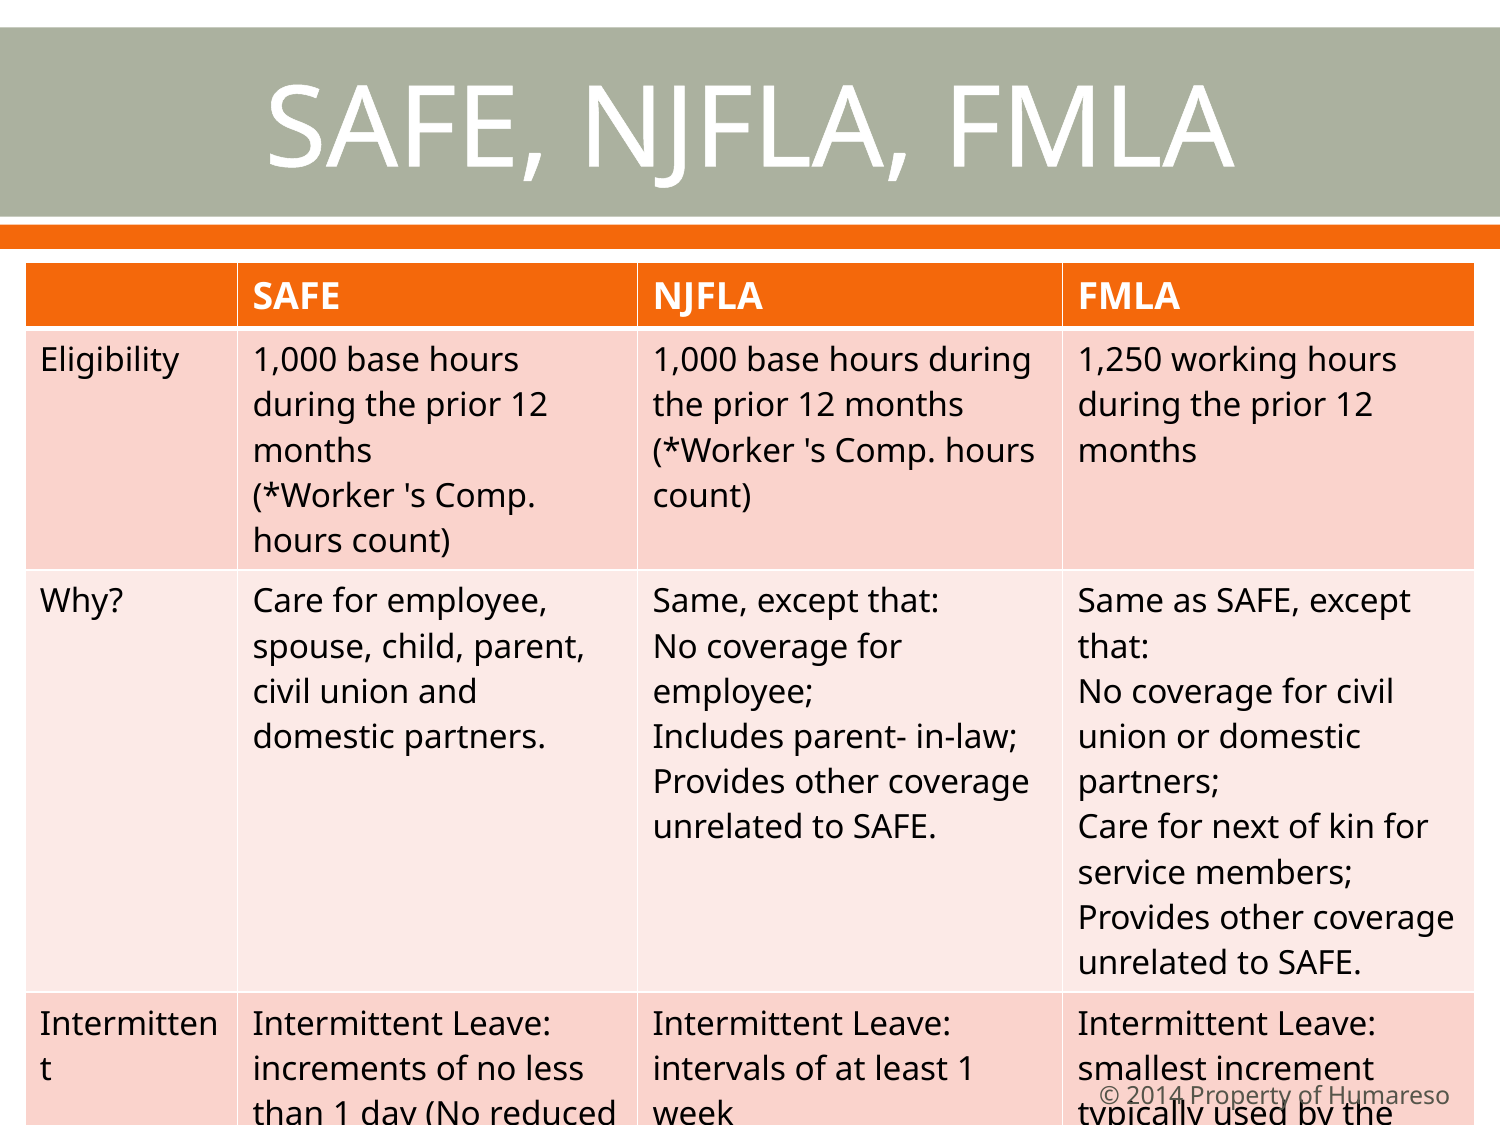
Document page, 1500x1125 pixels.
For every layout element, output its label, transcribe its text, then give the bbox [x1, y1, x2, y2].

table_header SAFE [238, 263, 637, 326]
table_cell Same as SAFE, except that: No coverage for civil union or domestic partners; Care for next of kin for service members; Provides other coverage unrelated to SAFE. [1063, 571, 1474, 991]
table_cell Eligibility [26, 331, 237, 569]
table_header [26, 263, 237, 326]
table_cell Same, except that: No coverage for employee; Includes parent- in-law; Provides other coverage unrelated to SAFE. [638, 571, 1062, 991]
table_cell Intermittent Leave: intervals of at least 1 week [638, 993, 1062, 1125]
table_cell Care for employee, spouse, child, parent, civil union and domestic partners. [238, 571, 637, 991]
table_cell Intermittent Leave: smallest increment typically used by the employer [1063, 993, 1474, 1065]
table_cell Intermittent [26, 993, 237, 1125]
table_header NJFLA [638, 263, 1062, 326]
footer © 2014 Property of Humareso [1037, 1065, 1500, 1125]
table_cell 1,250 working hours during the prior 12 months [1063, 331, 1474, 569]
table_cell Intermittent Leave: increments of no less than 1 day (No reduced schedule leave) [238, 993, 637, 1125]
table_cell 1,000 base hours during the prior 12 months (*Worker 's Comp. hours count) [238, 331, 637, 569]
table_cell Why? [26, 571, 237, 991]
title SAFE, NJFLA, FMLA [75, 29, 1425, 213]
table_header FMLA [1063, 263, 1474, 326]
table_cell 1,000 base hours during the prior 12 months (*Worker 's Comp. hours count) [638, 331, 1062, 569]
